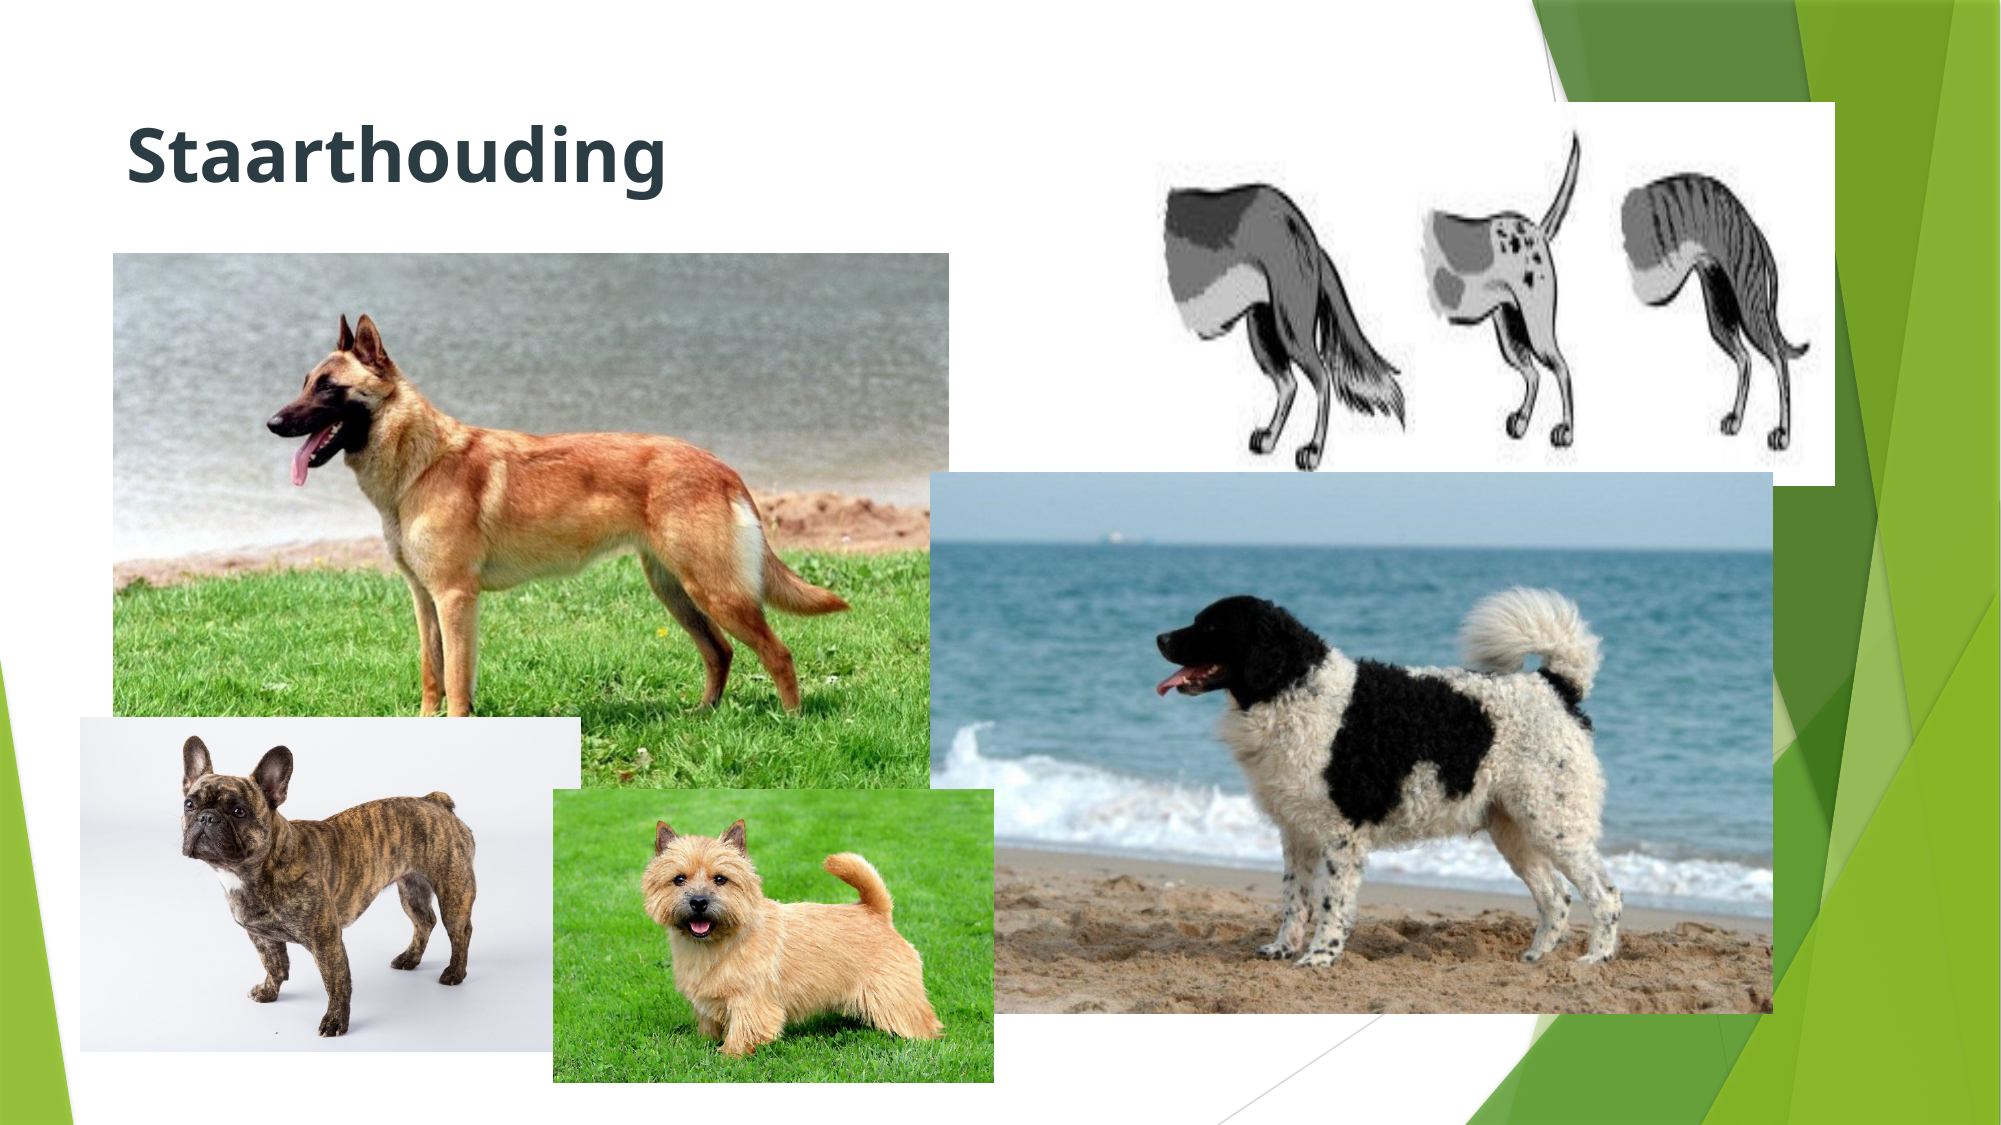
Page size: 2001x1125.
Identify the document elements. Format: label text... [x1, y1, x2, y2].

title Staarthouding [111, 99, 1522, 317]
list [1139, 102, 1836, 486]
picture [79, 253, 1773, 1083]
